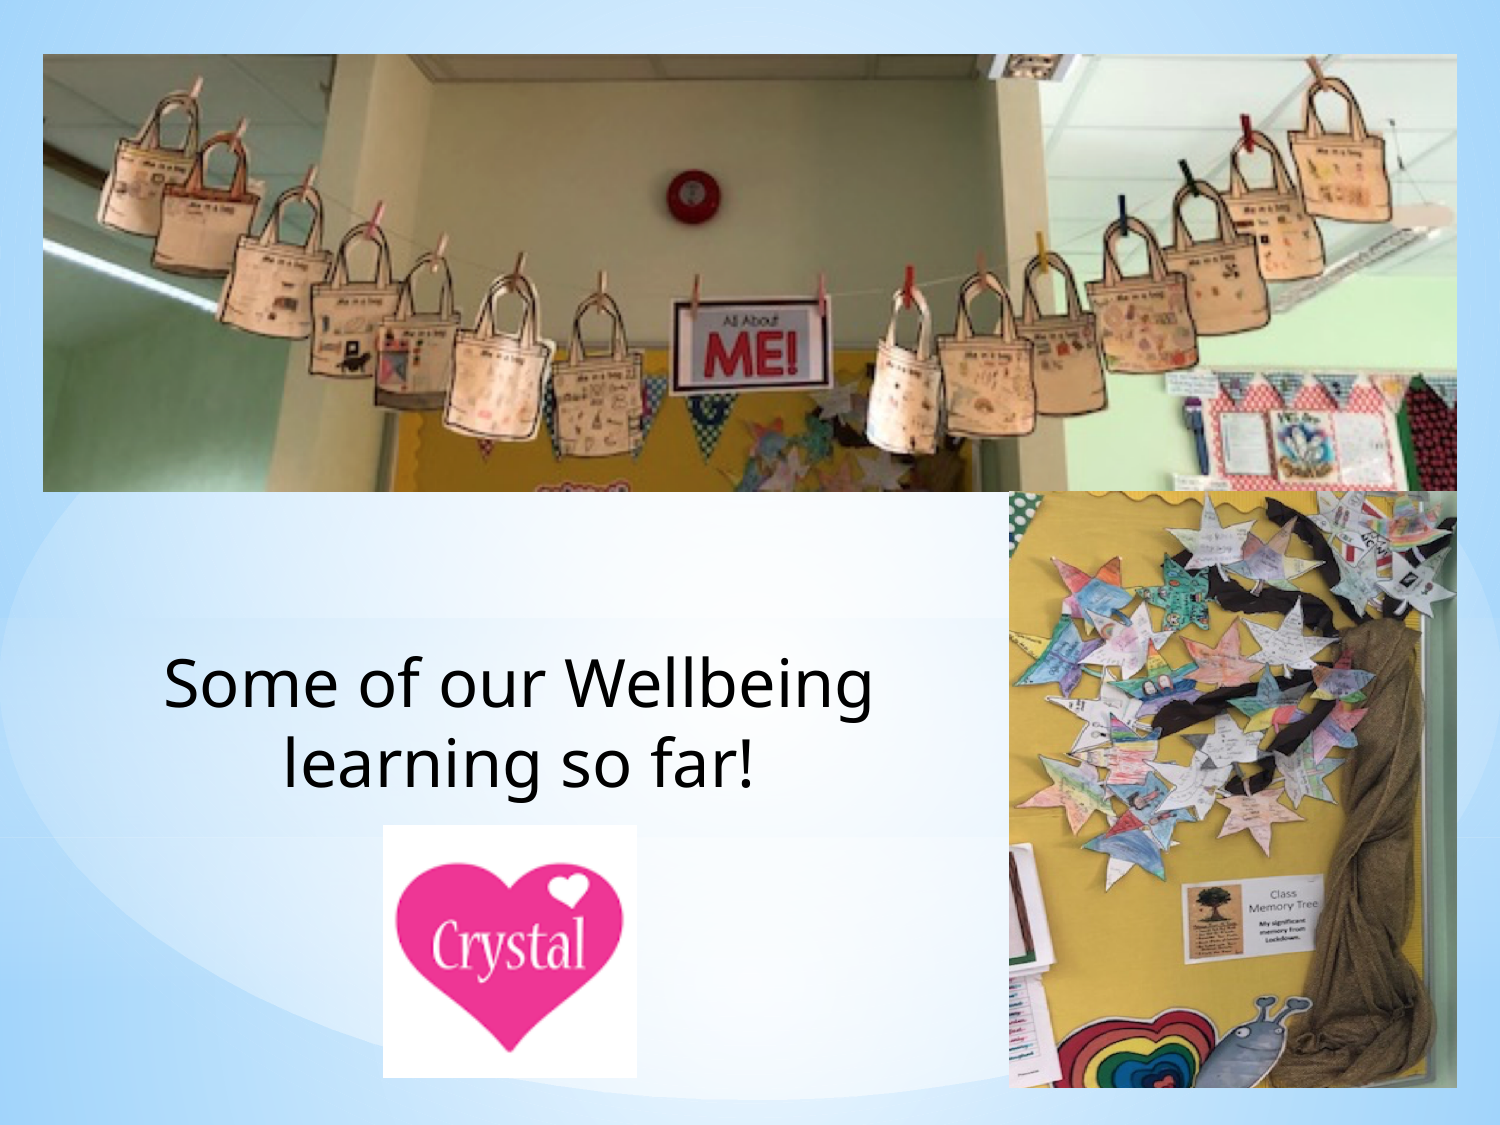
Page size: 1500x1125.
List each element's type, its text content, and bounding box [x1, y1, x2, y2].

text_box Some of our Wellbeing learning so far! [135, 633, 904, 808]
picture [383, 825, 637, 1079]
picture [42, 54, 1458, 1088]
